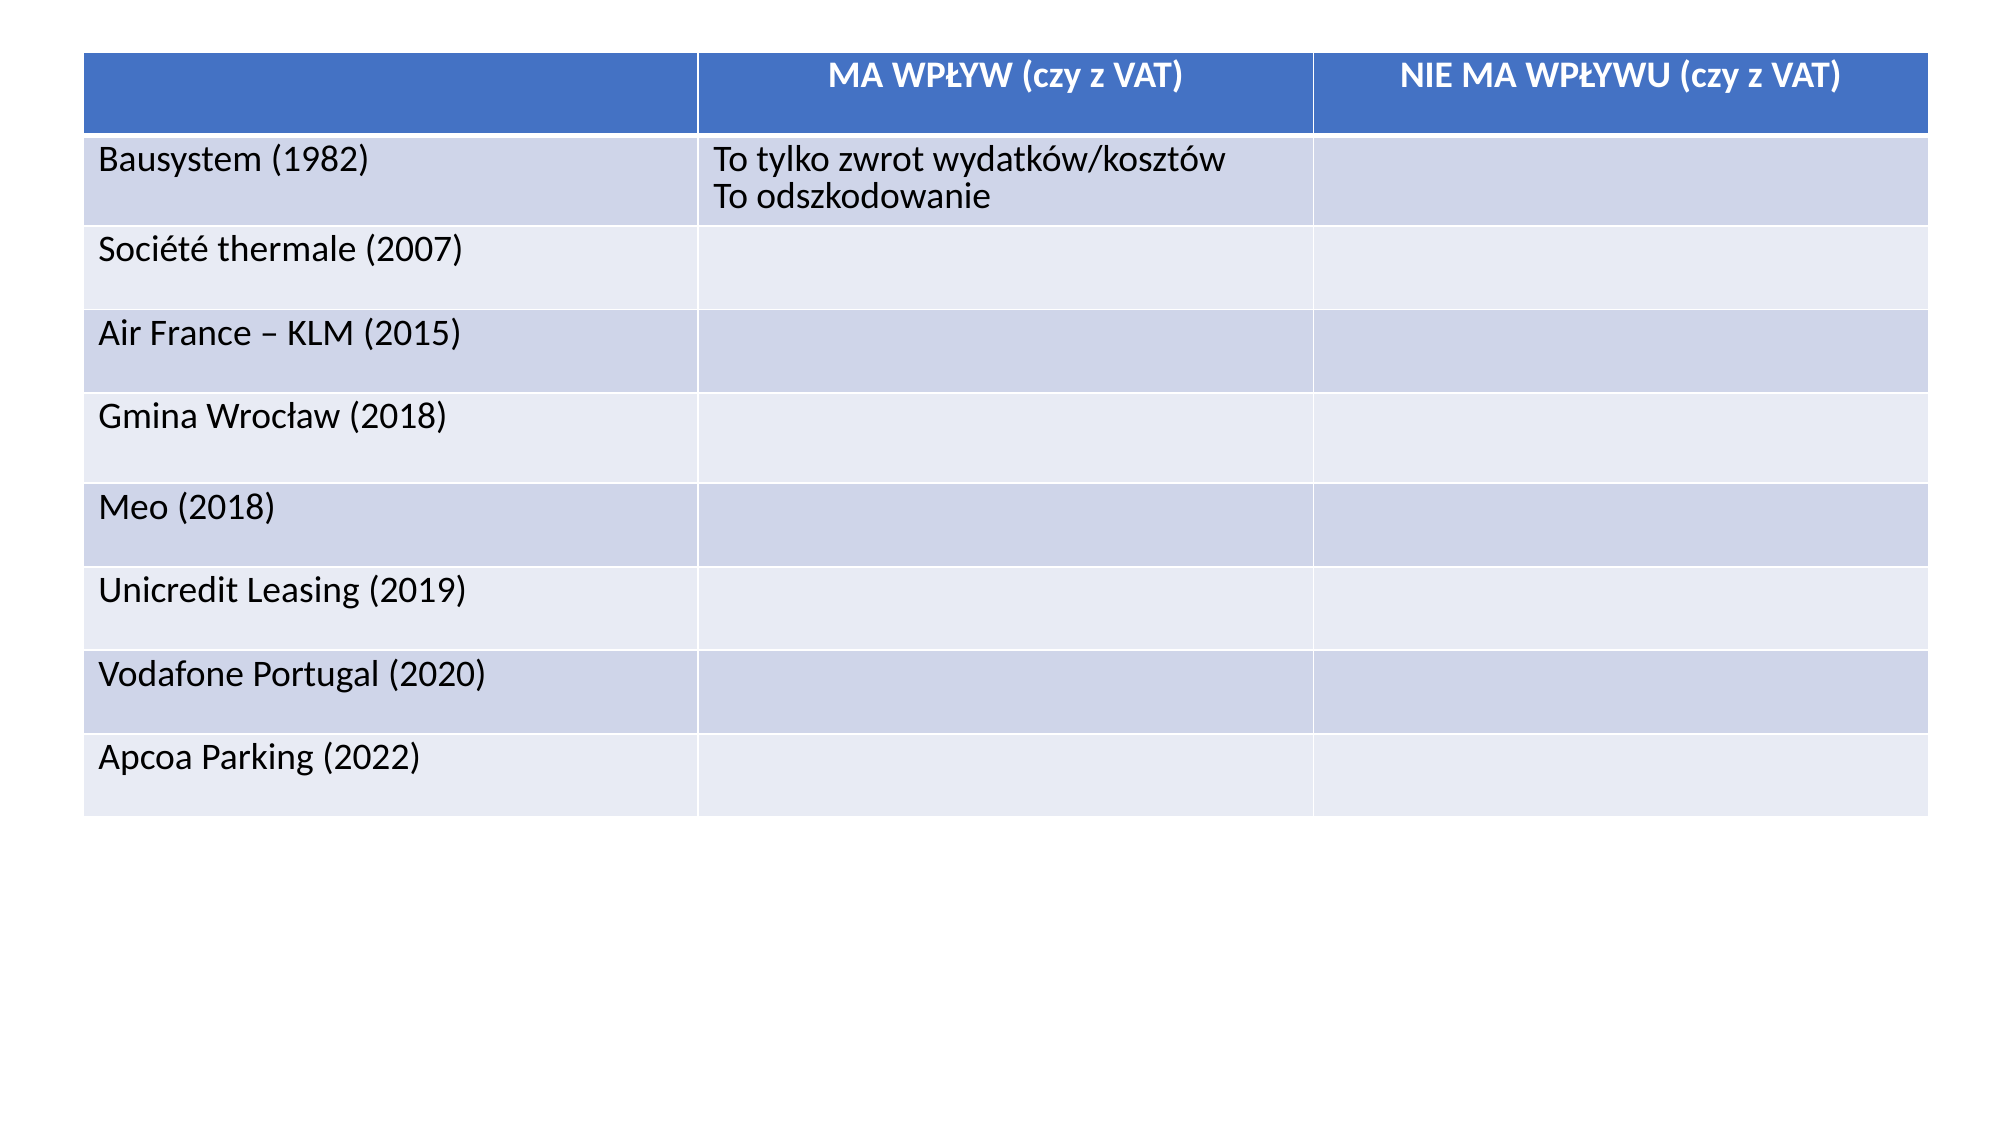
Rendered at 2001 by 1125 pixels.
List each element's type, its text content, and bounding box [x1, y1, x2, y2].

table_cell [1314, 568, 1928, 649]
table_cell Société thermale (2007) [84, 227, 697, 309]
table_header NIE MA WPŁYWU (czy z VAT) [1314, 53, 1928, 133]
table_cell Gmina Wrocław (2018) [84, 394, 697, 482]
table_cell [1314, 484, 1928, 566]
table_cell Unicredit Leasing (2019) [84, 568, 697, 649]
table_cell [1314, 651, 1928, 733]
table_cell Bausystem (1982) [84, 138, 697, 225]
table_cell [1314, 310, 1928, 392]
table_cell [699, 651, 1313, 733]
table_cell To tylko zwrot wydatków/kosztów To odszkodowanie [699, 138, 1313, 225]
table_cell [699, 227, 1313, 309]
table_cell Apcoa Parking (2022) [84, 735, 697, 816]
table_cell Vodafone Portugal (2020) [84, 651, 697, 733]
table_cell [699, 394, 1313, 482]
table_cell [699, 484, 1313, 566]
table_cell [699, 568, 1313, 649]
table_header MA WPŁYW (czy z VAT) [699, 53, 1313, 133]
table_cell [1314, 394, 1928, 482]
table_cell Meo (2018) [84, 484, 697, 566]
table_cell [699, 735, 1313, 816]
table_cell [1314, 735, 1928, 816]
table_header [84, 53, 697, 133]
table_cell Air France – KLM (2015) [84, 310, 697, 392]
table_cell [1314, 227, 1928, 309]
table_cell [699, 310, 1313, 392]
table_cell [1314, 138, 1928, 225]
